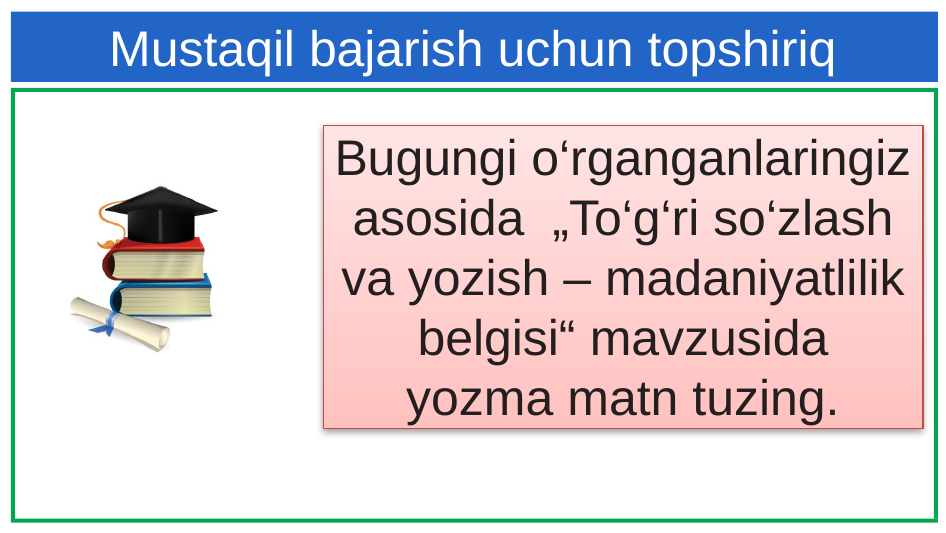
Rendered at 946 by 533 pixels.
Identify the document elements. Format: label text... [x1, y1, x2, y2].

list Bugungi o‘rganganlaringiz asosida „To‘g‘ri so‘zlash va yozish – madaniyatlilik belgisi“ mavzusida yozma matn tuzing. [323, 125, 924, 429]
title Mustaqil bajarish uchun topshiriq [49, 16, 897, 78]
picture [18, 140, 286, 407]
